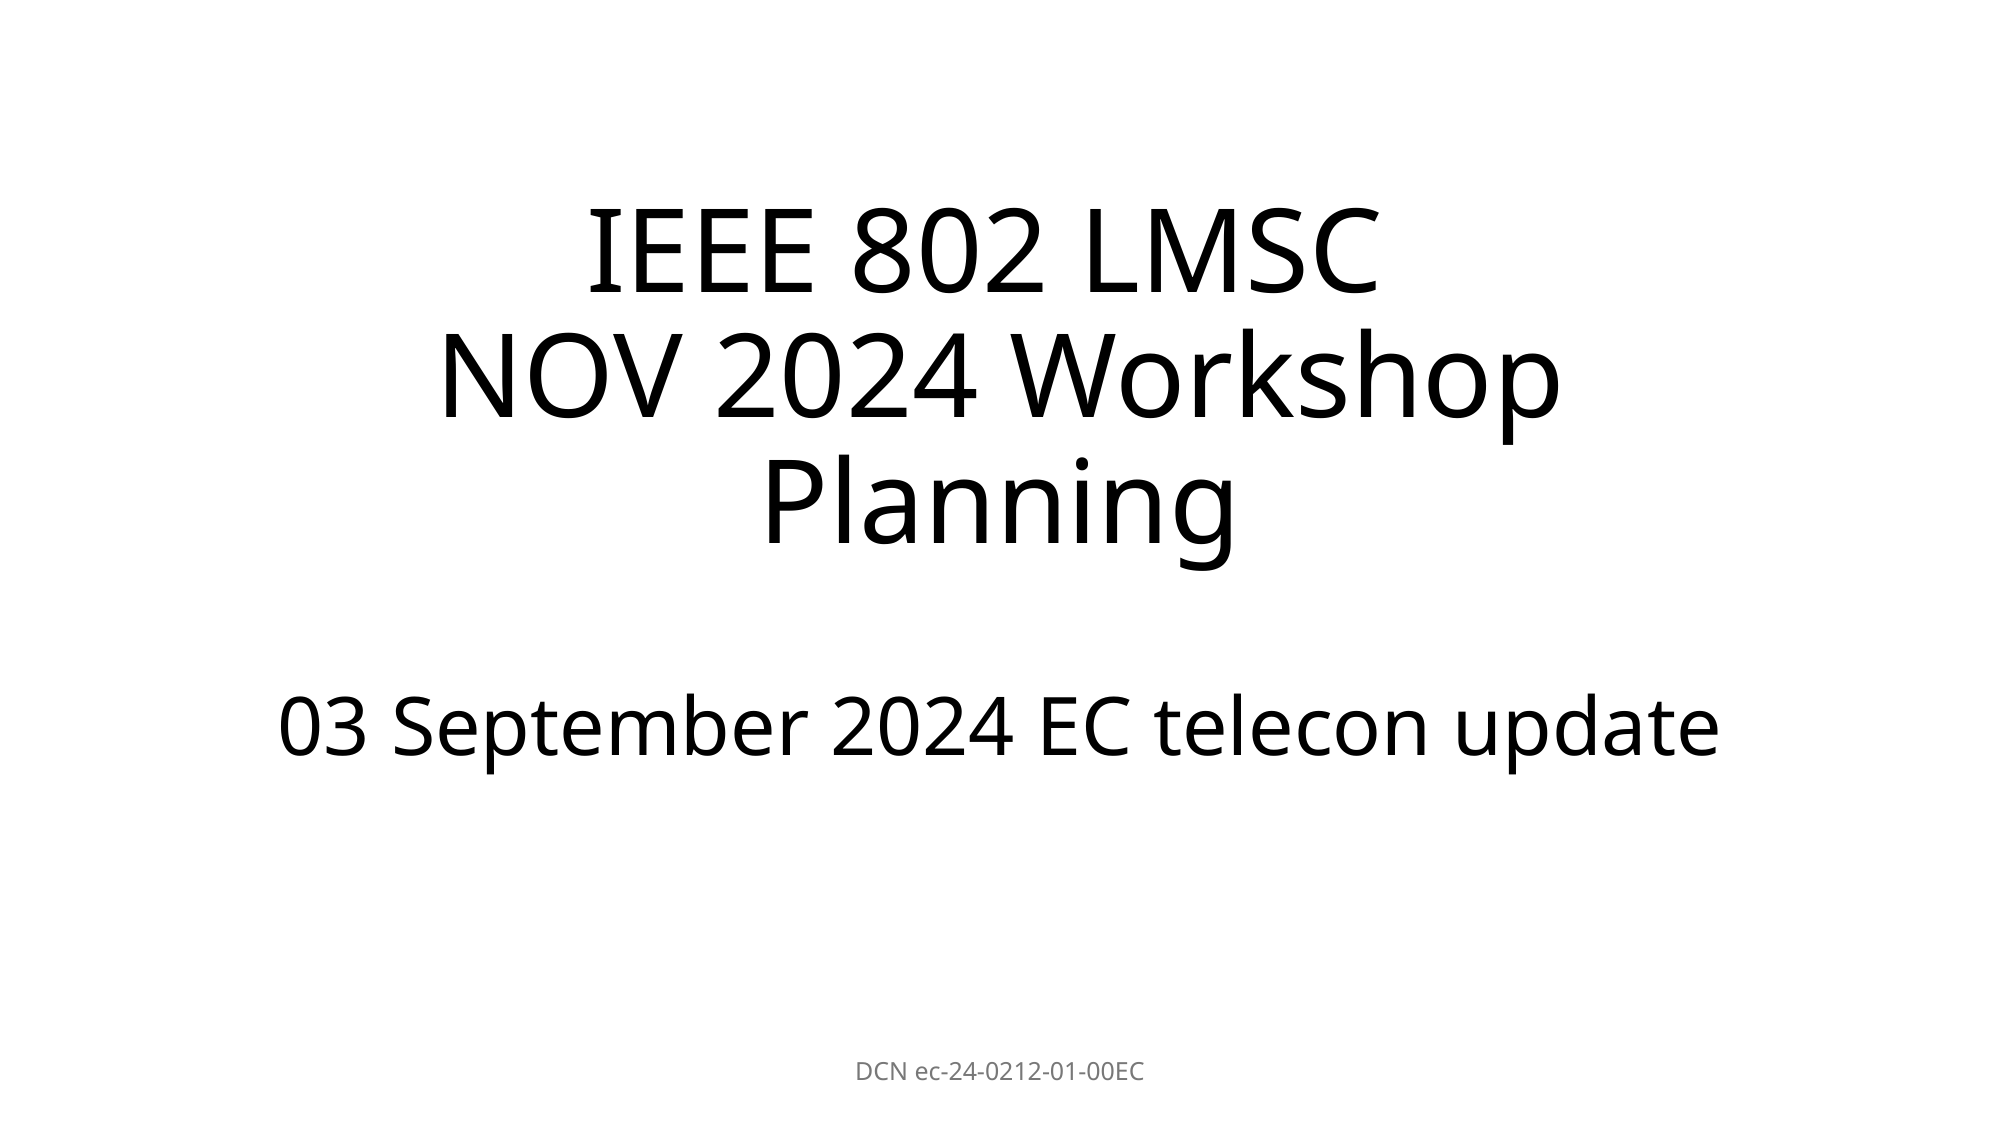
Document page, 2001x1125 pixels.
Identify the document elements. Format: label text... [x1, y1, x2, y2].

footer DCN ec-24-0212-01-00EC [662, 1042, 1338, 1103]
subtitle 03 September 2024 EC telecon update [249, 590, 1750, 863]
title IEEE 802 LMSC NOV 2024 Workshop Planning [249, 184, 1750, 576]
